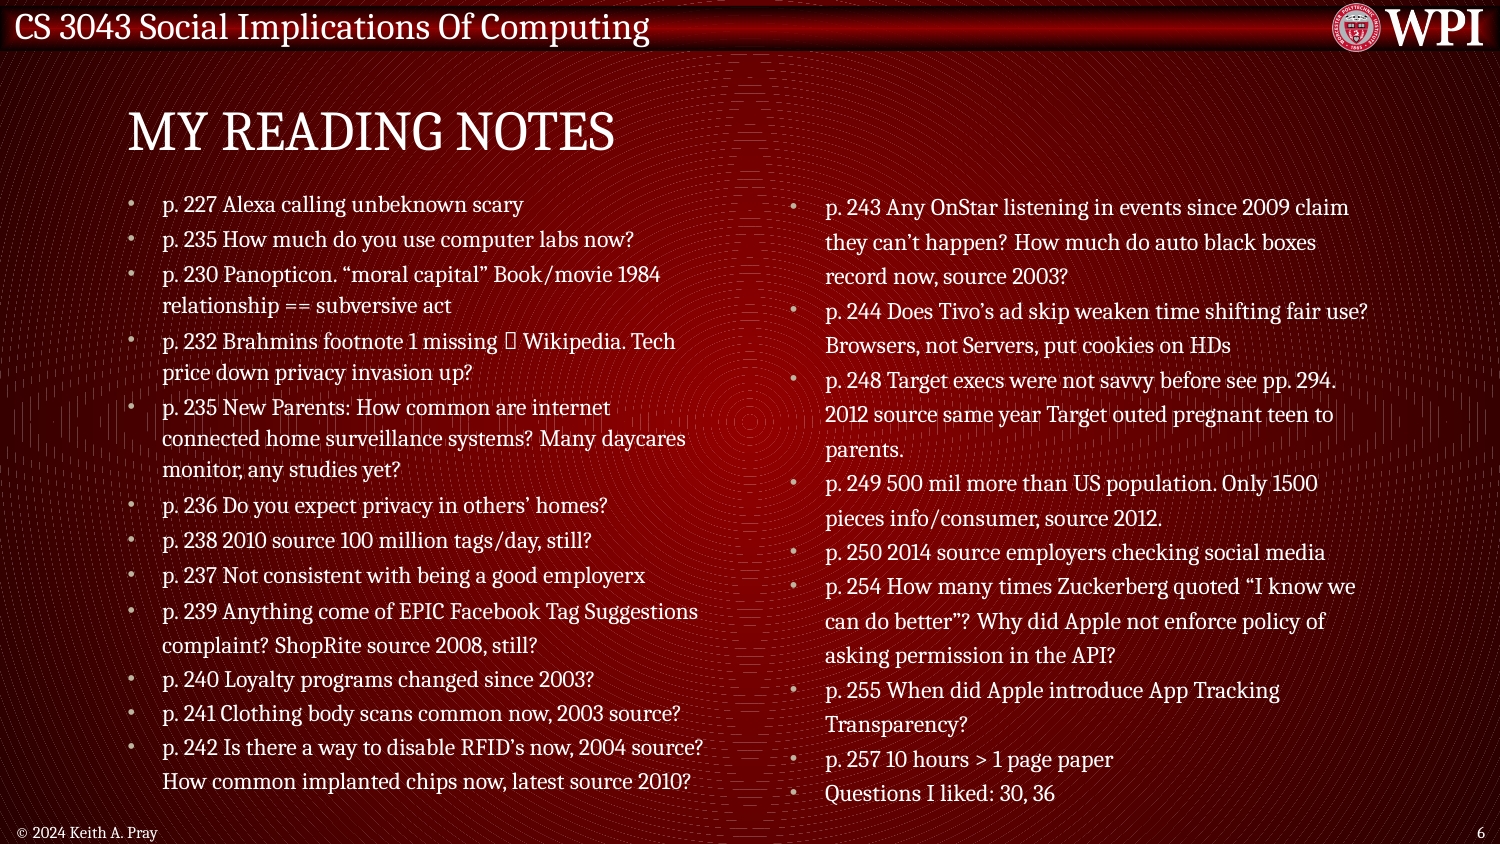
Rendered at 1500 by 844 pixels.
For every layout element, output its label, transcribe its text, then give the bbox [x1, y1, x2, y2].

footer © 2024 Keith A. Pray [0, 819, 913, 844]
list p. 243 Any OnStar listening in events since 2009 claim they can’t happen? How much do auto black boxes record now, source 2003? p. 244 Does Tivo’s ad skip weaken time shifting fair use? Browsers, not Servers, put cookies on HDs p. 248 Target execs were not savvy before see pp. 294. 2012 source same year Target outed pregnant teen to parents. p. 249 500 mil more than US population. Only 1500 pieces info/consumer, source 2012. p. 250 2014 source employers checking social media p. 254 How many times Zuckerberg quoted “I know we can do better”? Why did Apple not enforce policy of asking permission in the API? p. 255 When did Apple introduce App Tracking Transparency? p. 257 10 hours > 1 page paper Questions I liked: 30, 36 [774, 178, 1388, 820]
picture [1332, 3, 1483, 52]
title My Reading Notes [112, 59, 1388, 210]
slide_number 6 [1397, 819, 1500, 844]
list p. 227 Alexa calling unbeknown scary p. 235 How much do you use computer labs now? p. 230 Panopticon. “moral capital” Book/movie 1984 relationship == subversive act p. 232 Brahmins footnote 1 missing  Wikipedia. Tech price down privacy invasion up? p. 235 New Parents: How common are internet connected home surveillance systems? Many daycares monitor, any studies yet? p. 236 Do you expect privacy in others’ homes? p. 238 2010 source 100 million tags/day, still? p. 237 Not consistent with being a good employerx p. 239 Anything come of EPIC Facebook Tag Suggestions complaint? ShopRite source 2008, still? p. 240 Loyalty programs changed since 2003? p. 241 Clothing body scans common now, 2003 source? p. 242 Is there a way to disable RFID’s now, 2004 source? How common implanted chips now, latest source 2010? [112, 178, 725, 819]
